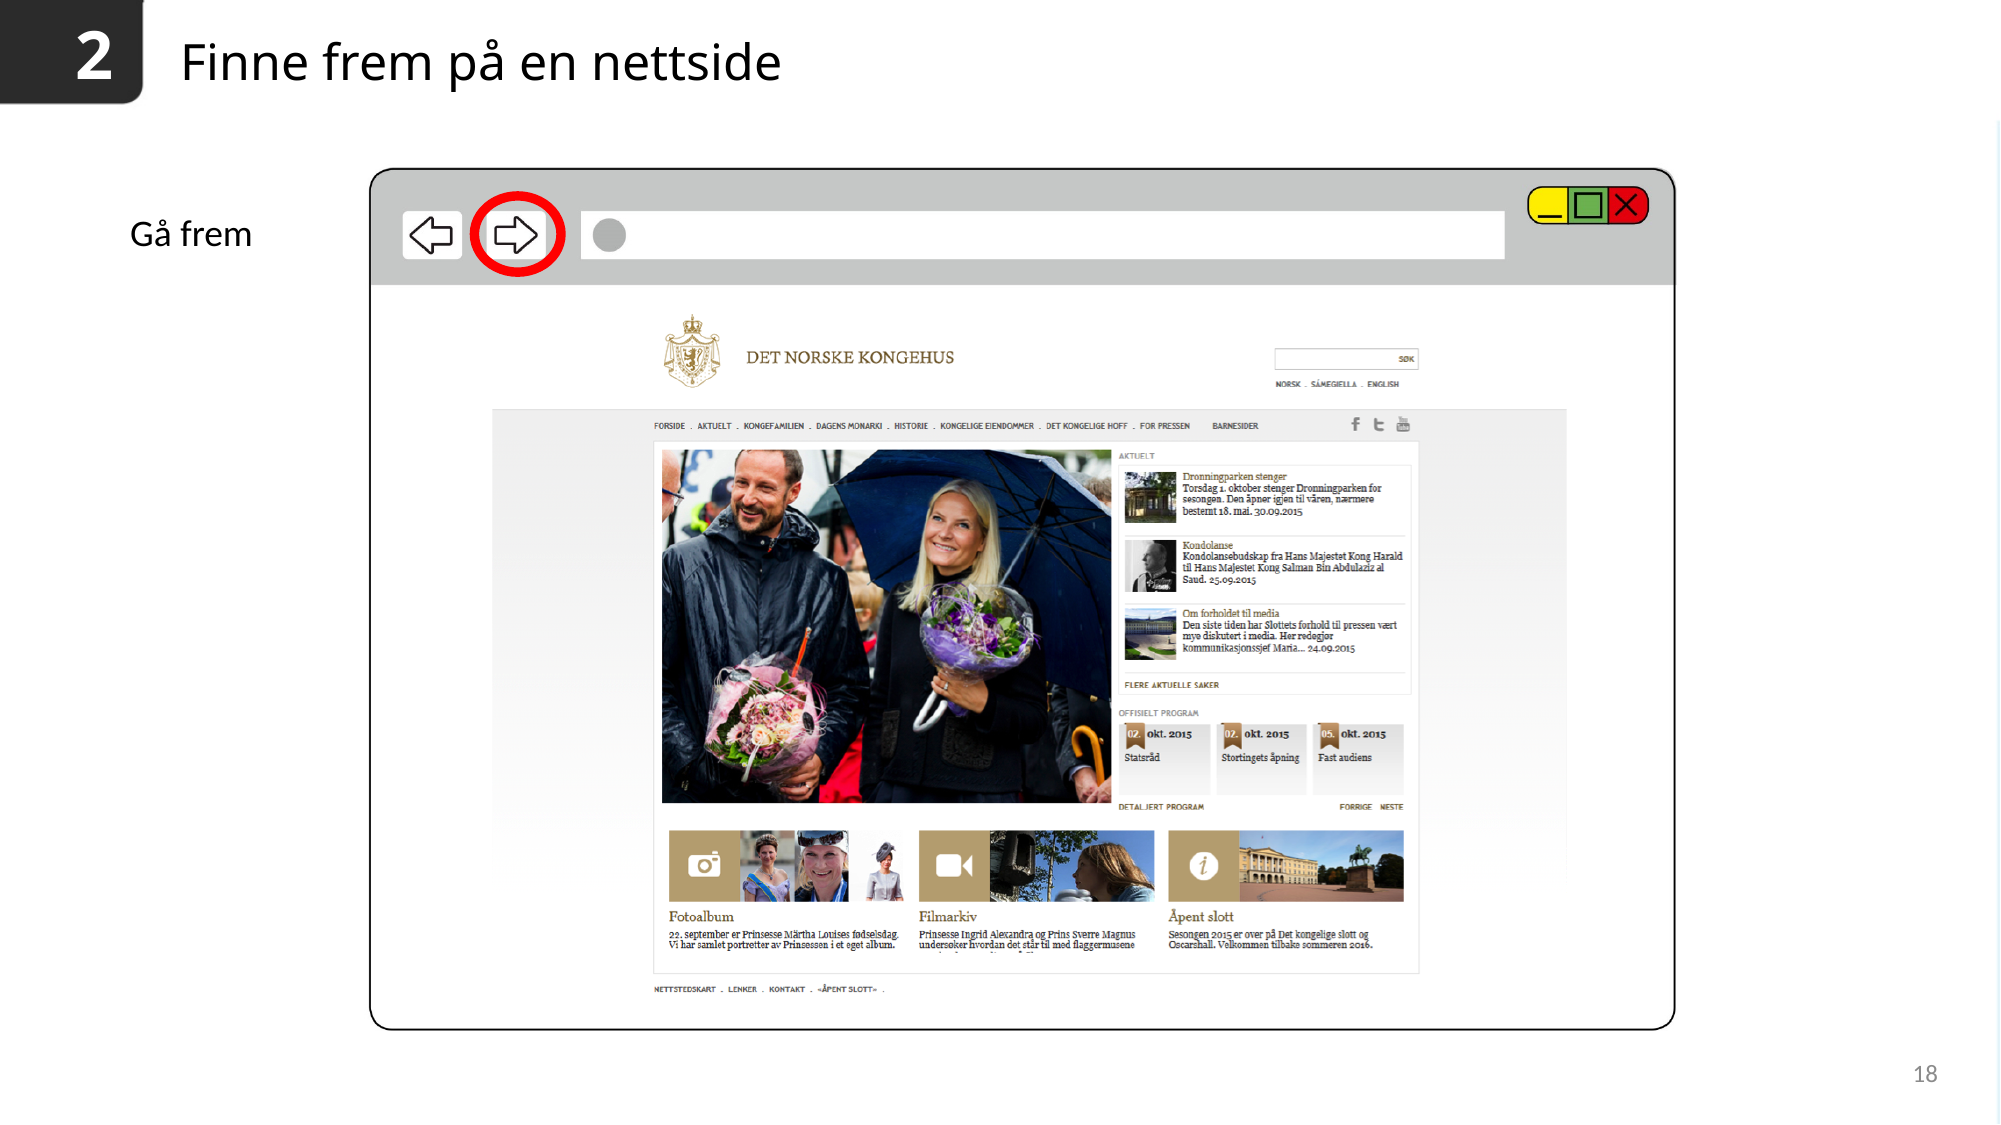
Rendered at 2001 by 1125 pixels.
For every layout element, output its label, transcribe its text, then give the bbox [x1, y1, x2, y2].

text_box Gå frem [115, 201, 351, 262]
title Finne frem på en nettside [188, 34, 1864, 95]
text_box 2 [60, 20, 188, 95]
picture [0, 0, 2000, 1124]
slide_number 18 [1733, 1042, 1954, 1103]
